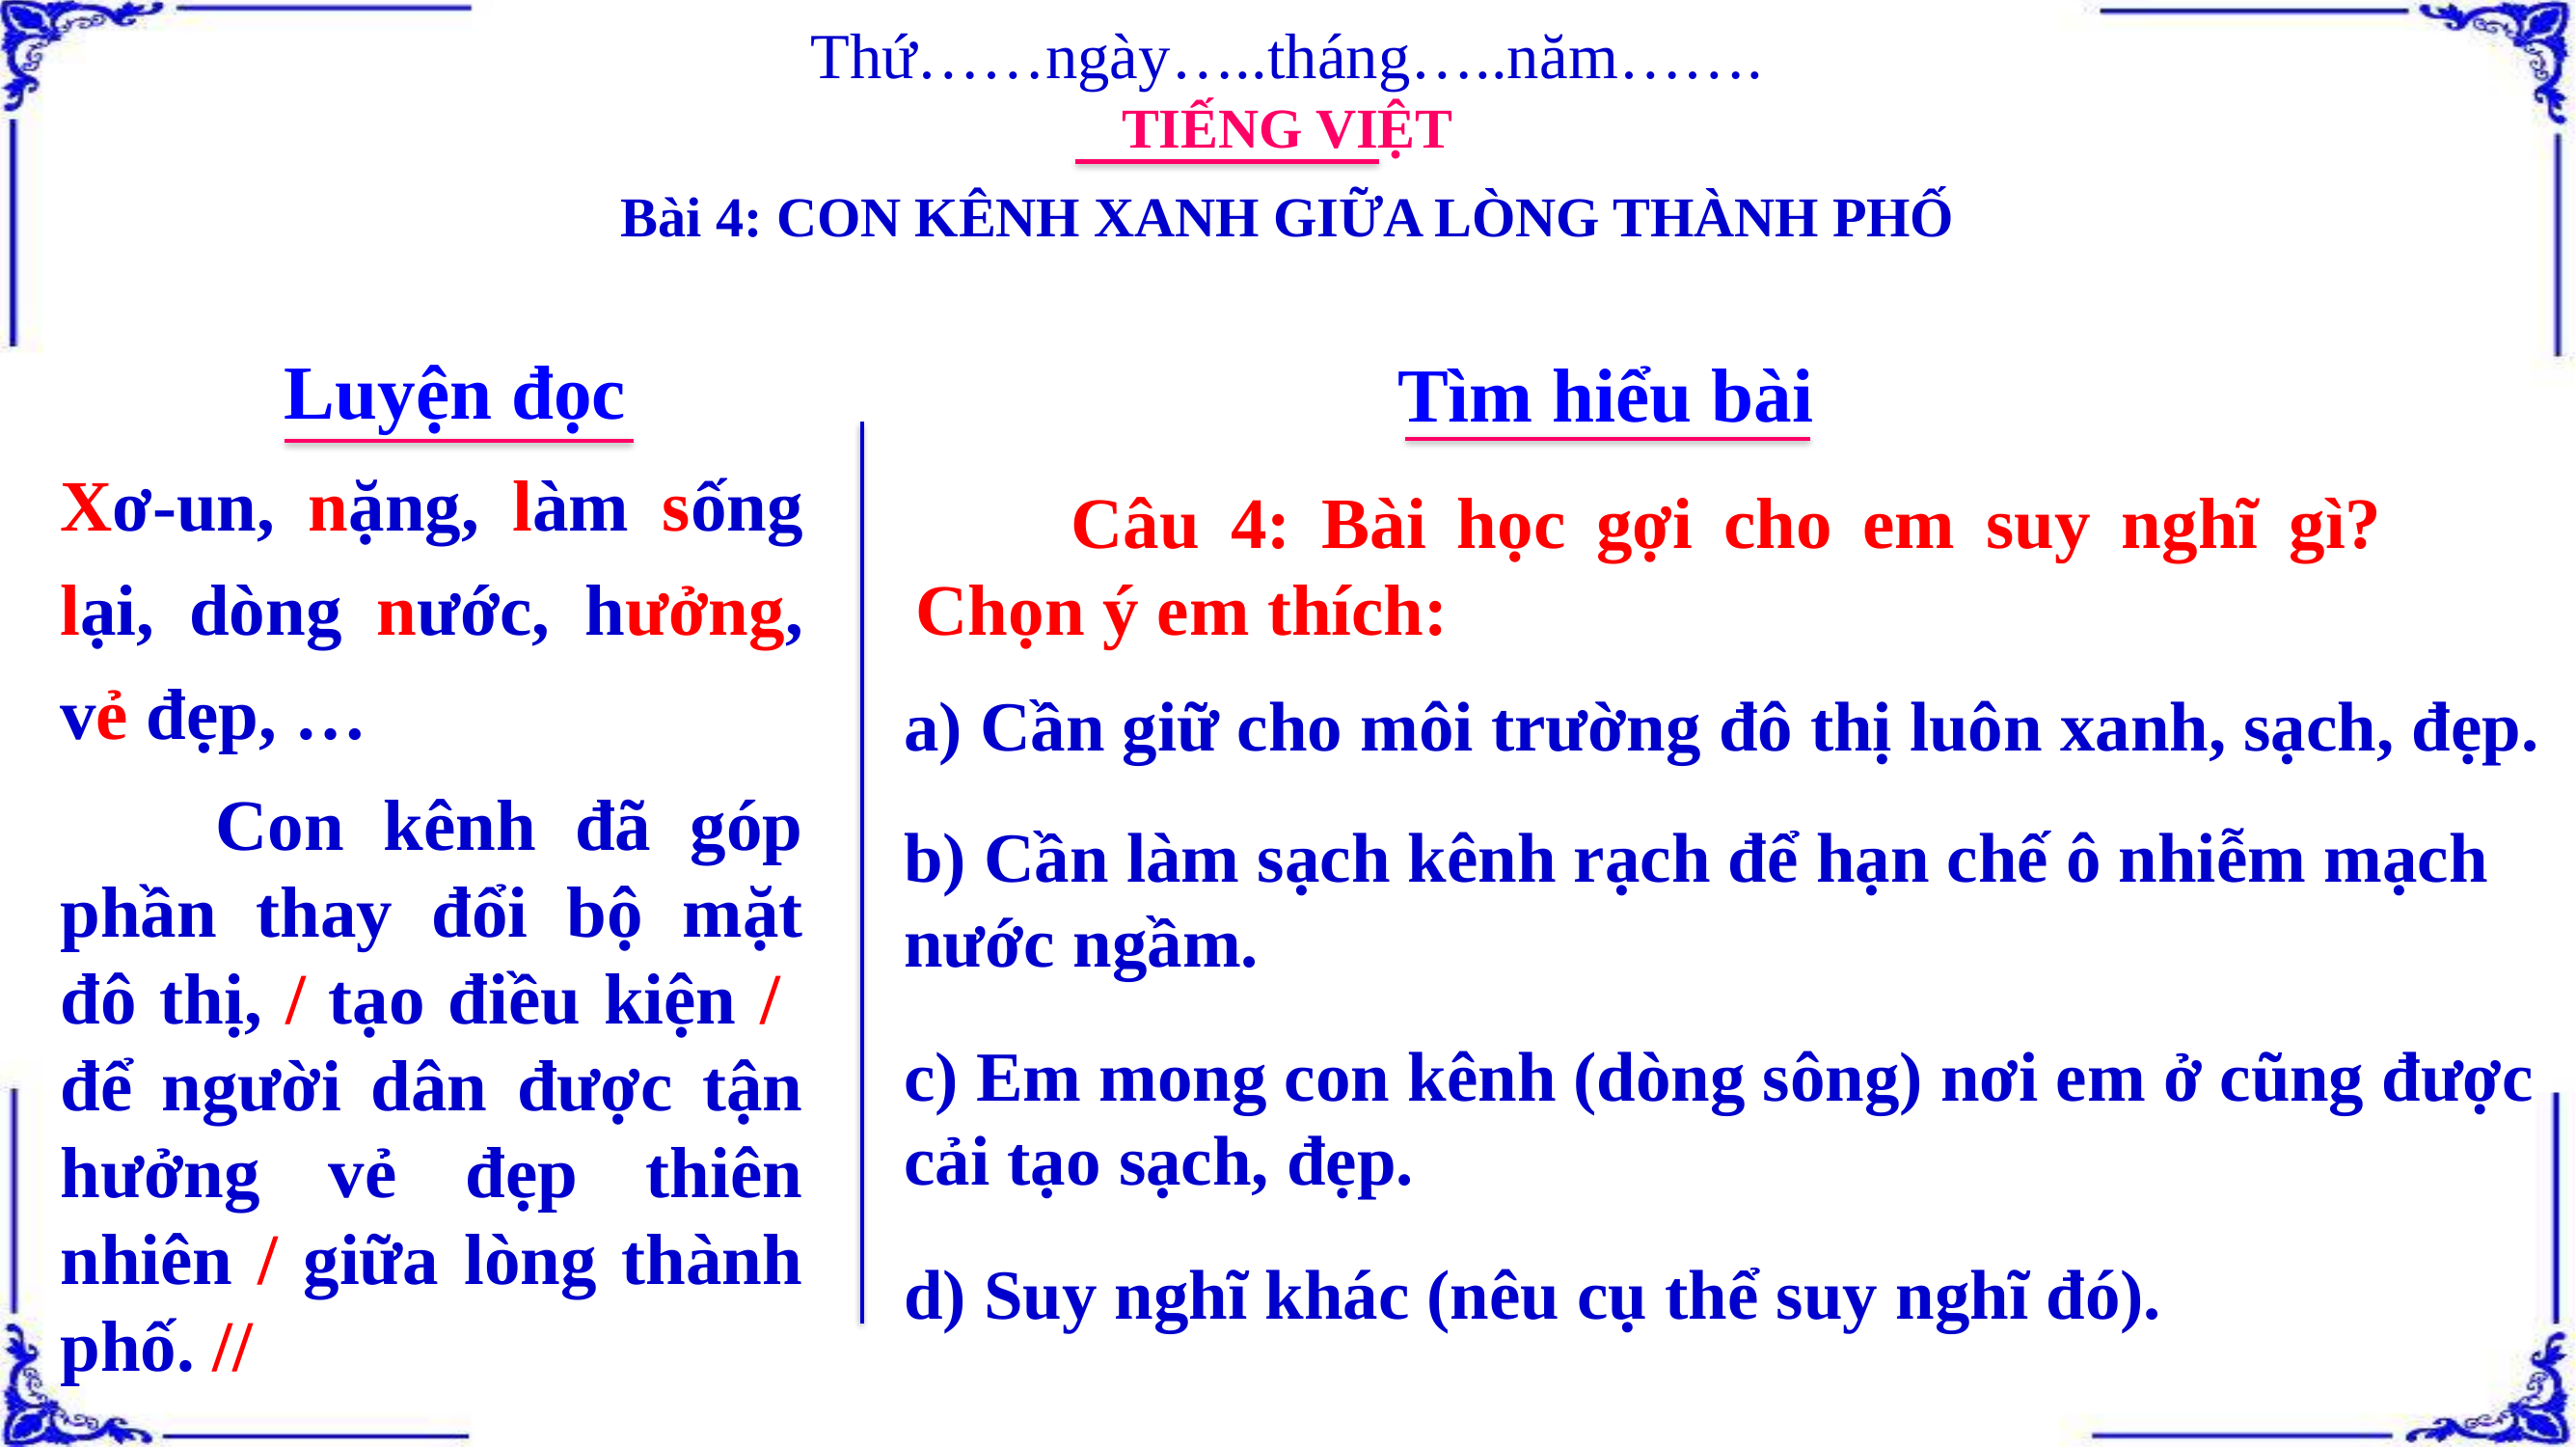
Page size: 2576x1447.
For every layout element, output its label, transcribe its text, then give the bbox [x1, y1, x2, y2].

text_box a) Cần giữ cho môi trường đô thị luôn xanh, sạch, đẹp. [889, 673, 2575, 773]
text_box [593, 6, 1981, 260]
picture [0, 0, 2576, 1447]
text_box Câu 4: Bài học gợi cho em suy nghĩ gì? Chọn ý em thích: [902, 469, 2397, 657]
text_box b) Cần làm sạch kênh rạch để hạn chế ô nhiễm mạch nước ngầm. [889, 805, 2563, 989]
text_box c) Em mong con kênh (dòng sông) nơi em ở cũng được cải tạo sạch, đẹp. [889, 1023, 2563, 1207]
text_box Xơ-un, nặng, làm sống lại, dòng nước, hưởng, vẻ đẹp, … [45, 433, 818, 761]
text_box d) Suy nghĩ khác (nêu cụ thể suy nghĩ đó). [889, 1242, 2381, 1341]
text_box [271, 337, 639, 442]
text_box Con kênh đã góp phần thay đổi bộ mặt đô thị, / tạo điều kiện / để người dân được tận hưởng vẻ đẹp thiên nhiên / giữa lòng thành phố. // [45, 770, 818, 1393]
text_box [1384, 340, 1827, 445]
